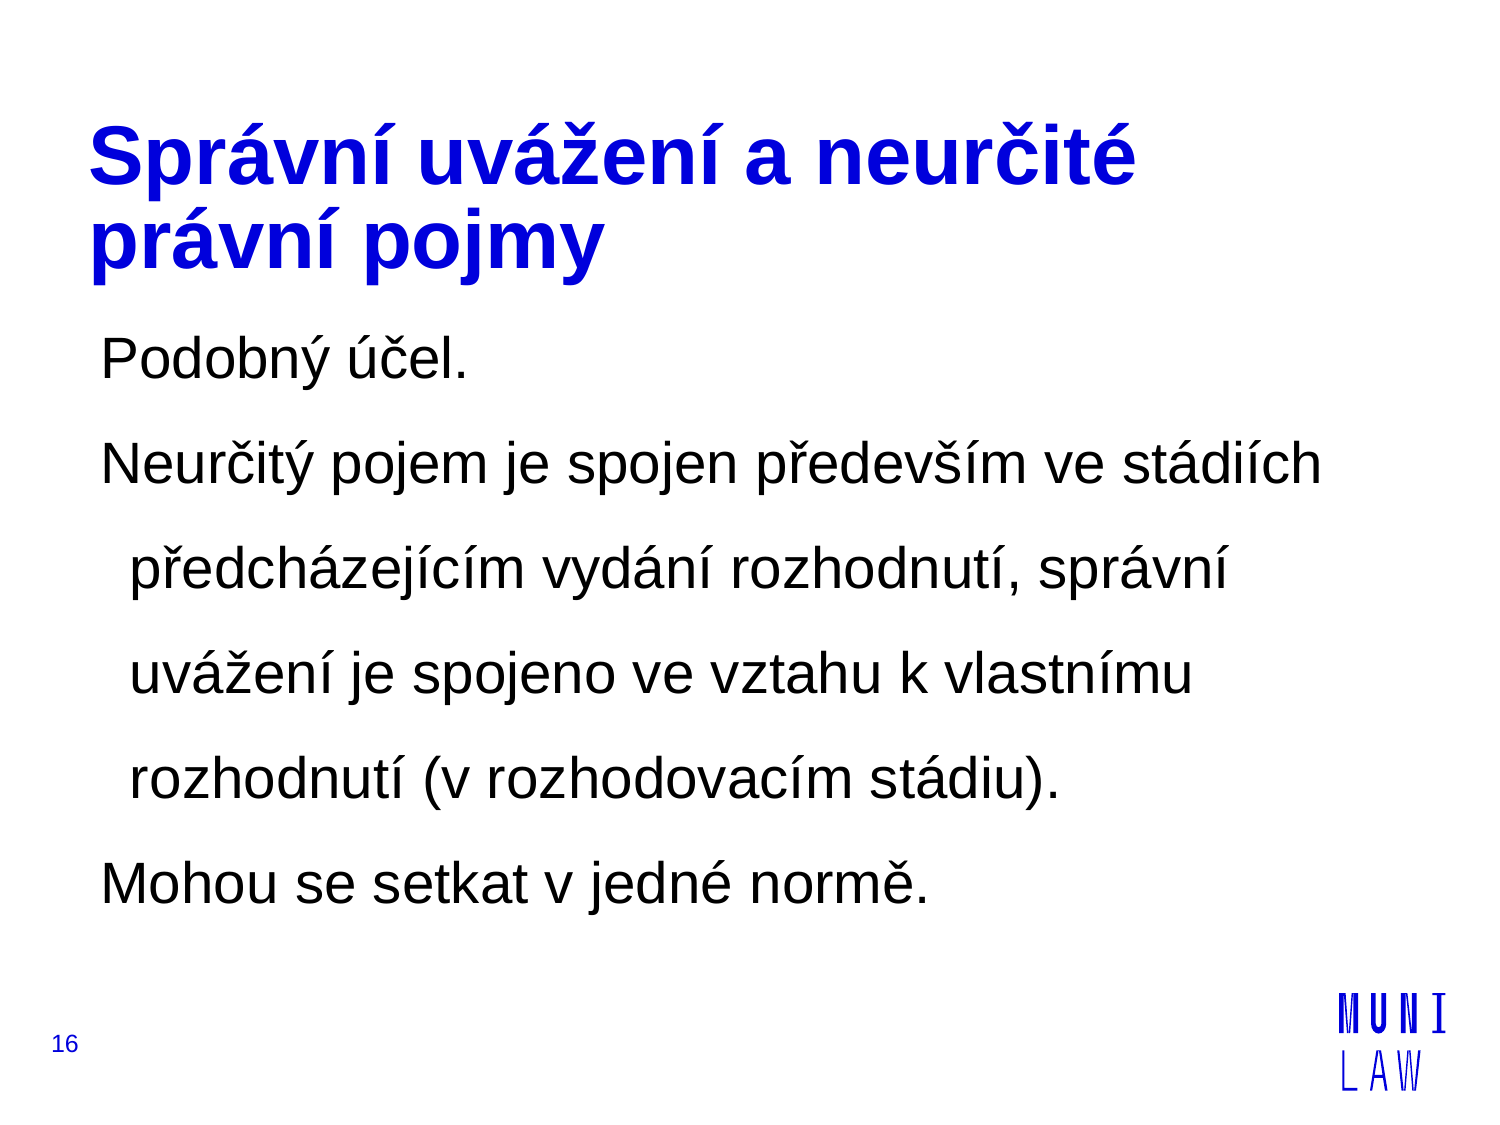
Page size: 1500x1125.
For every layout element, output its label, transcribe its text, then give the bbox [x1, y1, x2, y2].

slide_number 16 [50, 1021, 82, 1063]
title Správní uvážení a neurčité právní pojmy [88, 118, 1412, 193]
list Podobný účel. Neurčitý pojem je spojen především ve stádiích předcházejícím vydání rozhodnutí, správní uvážení je spojeno ve vztahu k vlastnímu rozhodnutí (v rozhodovacím stádiu). Mohou se setkat v jedné normě. [88, 285, 1412, 957]
